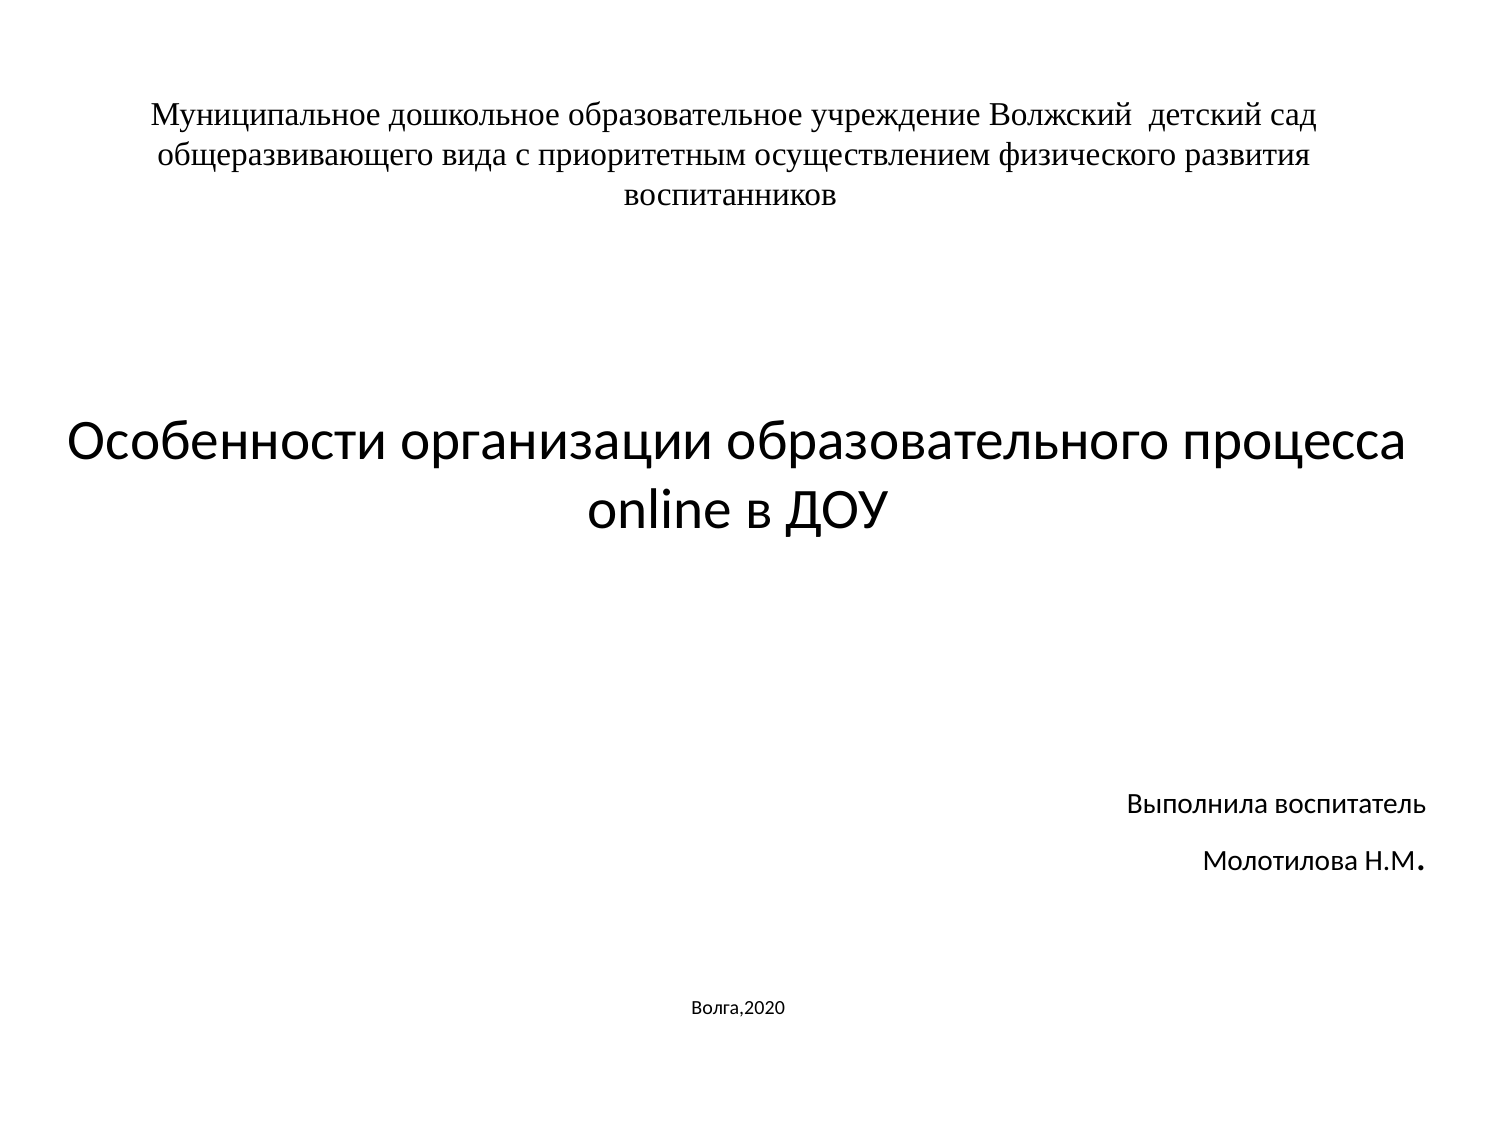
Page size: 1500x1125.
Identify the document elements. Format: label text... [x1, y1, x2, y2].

title Муниципальное дошкольное образовательное учреждение Волжский детский сад общеразвивающего вида с приоритетным осуществлением физического развития воспитанников [58, 34, 1412, 234]
subtitle Особенности организации образовательного процесса online в ДОУ Выполнила воспитатель Молотилова Н.М. Волга,2020 [34, 234, 1442, 1032]
